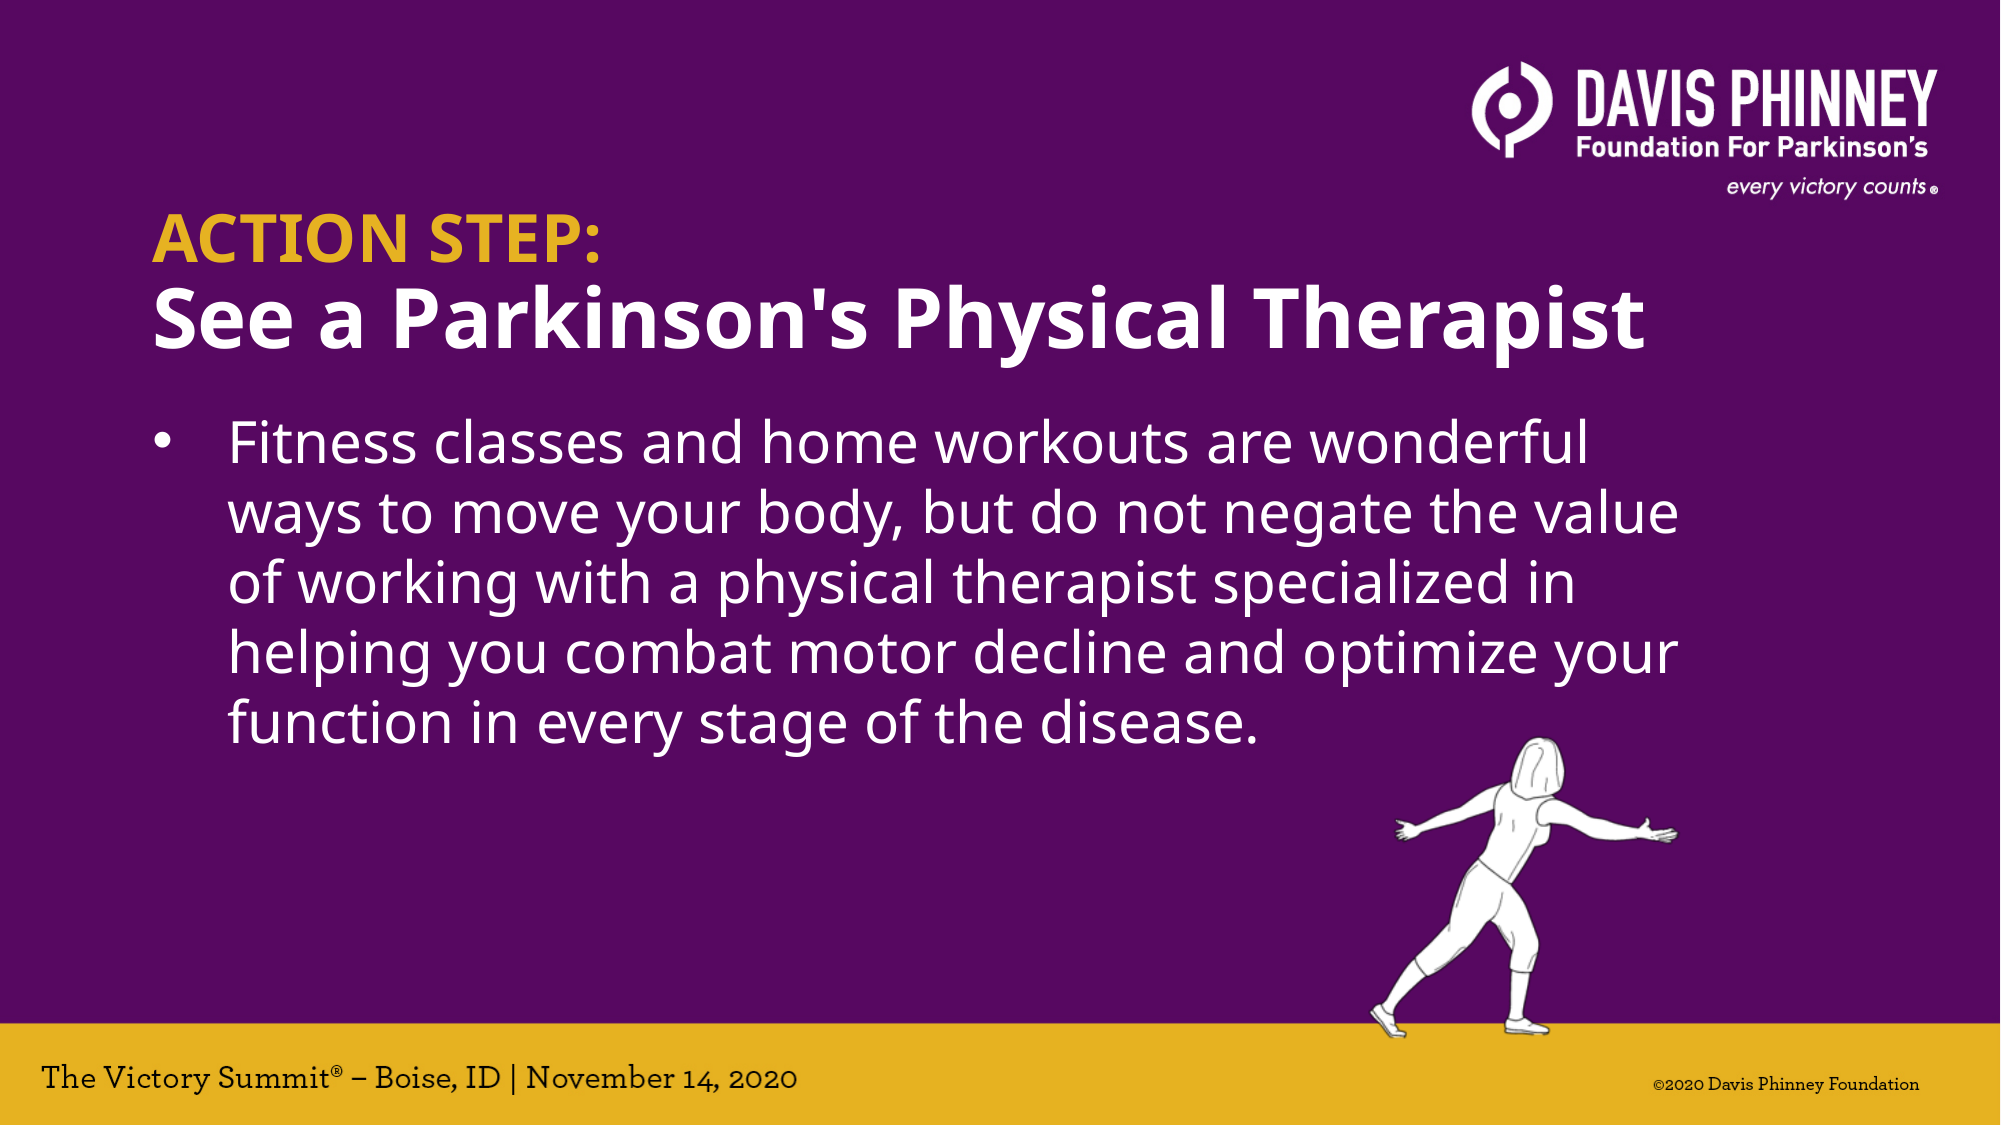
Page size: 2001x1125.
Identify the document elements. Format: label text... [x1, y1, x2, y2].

picture [0, 0, 2001, 1125]
text_box Fitness classes and home workouts are wonderful ways to move your body, but do not negate the value of working with a physical therapist specialized in helping you combat motor decline and optimize your function in every stage of the disease. [137, 397, 1706, 1013]
text_box ACTION STEP: See a Parkinson's Physical Therapist [137, 200, 1863, 372]
